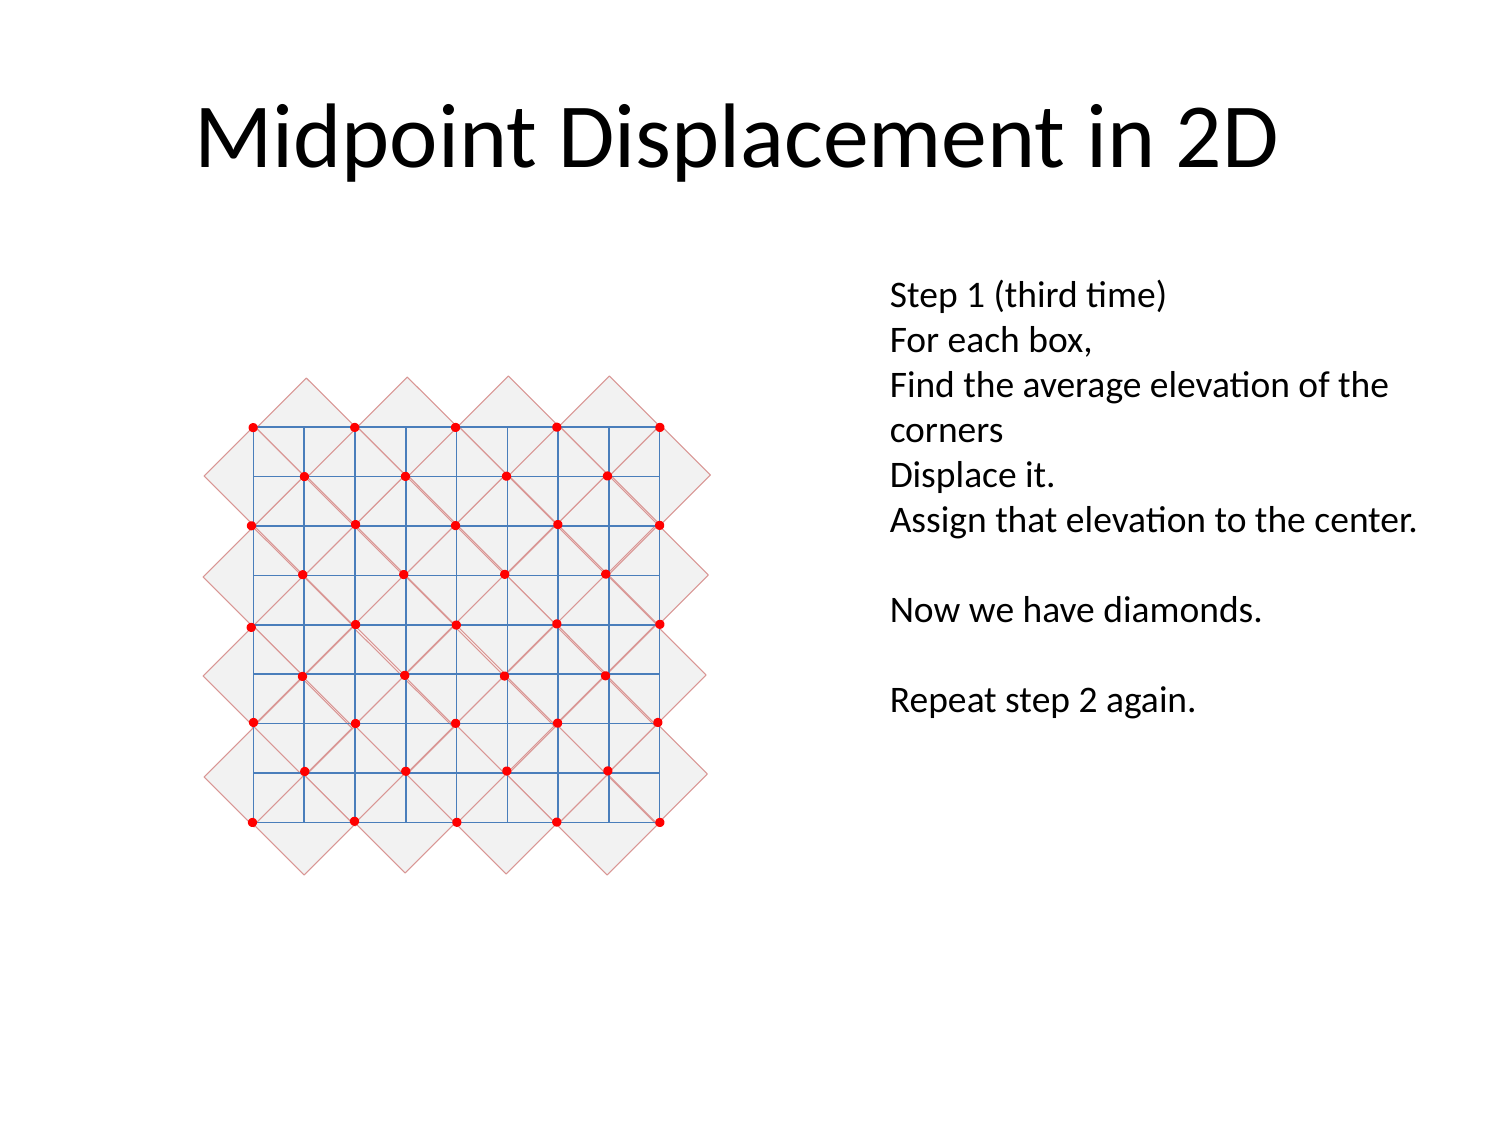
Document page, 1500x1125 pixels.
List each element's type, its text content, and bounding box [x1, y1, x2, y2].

title Midpoint Displacement in 2D [62, 37, 1413, 225]
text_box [202, 375, 711, 876]
text_box Step 1 (third time) For each box, Find the average elevation of the corners Displace it. Assign that elevation to the center. Now we have diamonds. Repeat step 2 again. [874, 262, 1475, 728]
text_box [253, 426, 660, 823]
